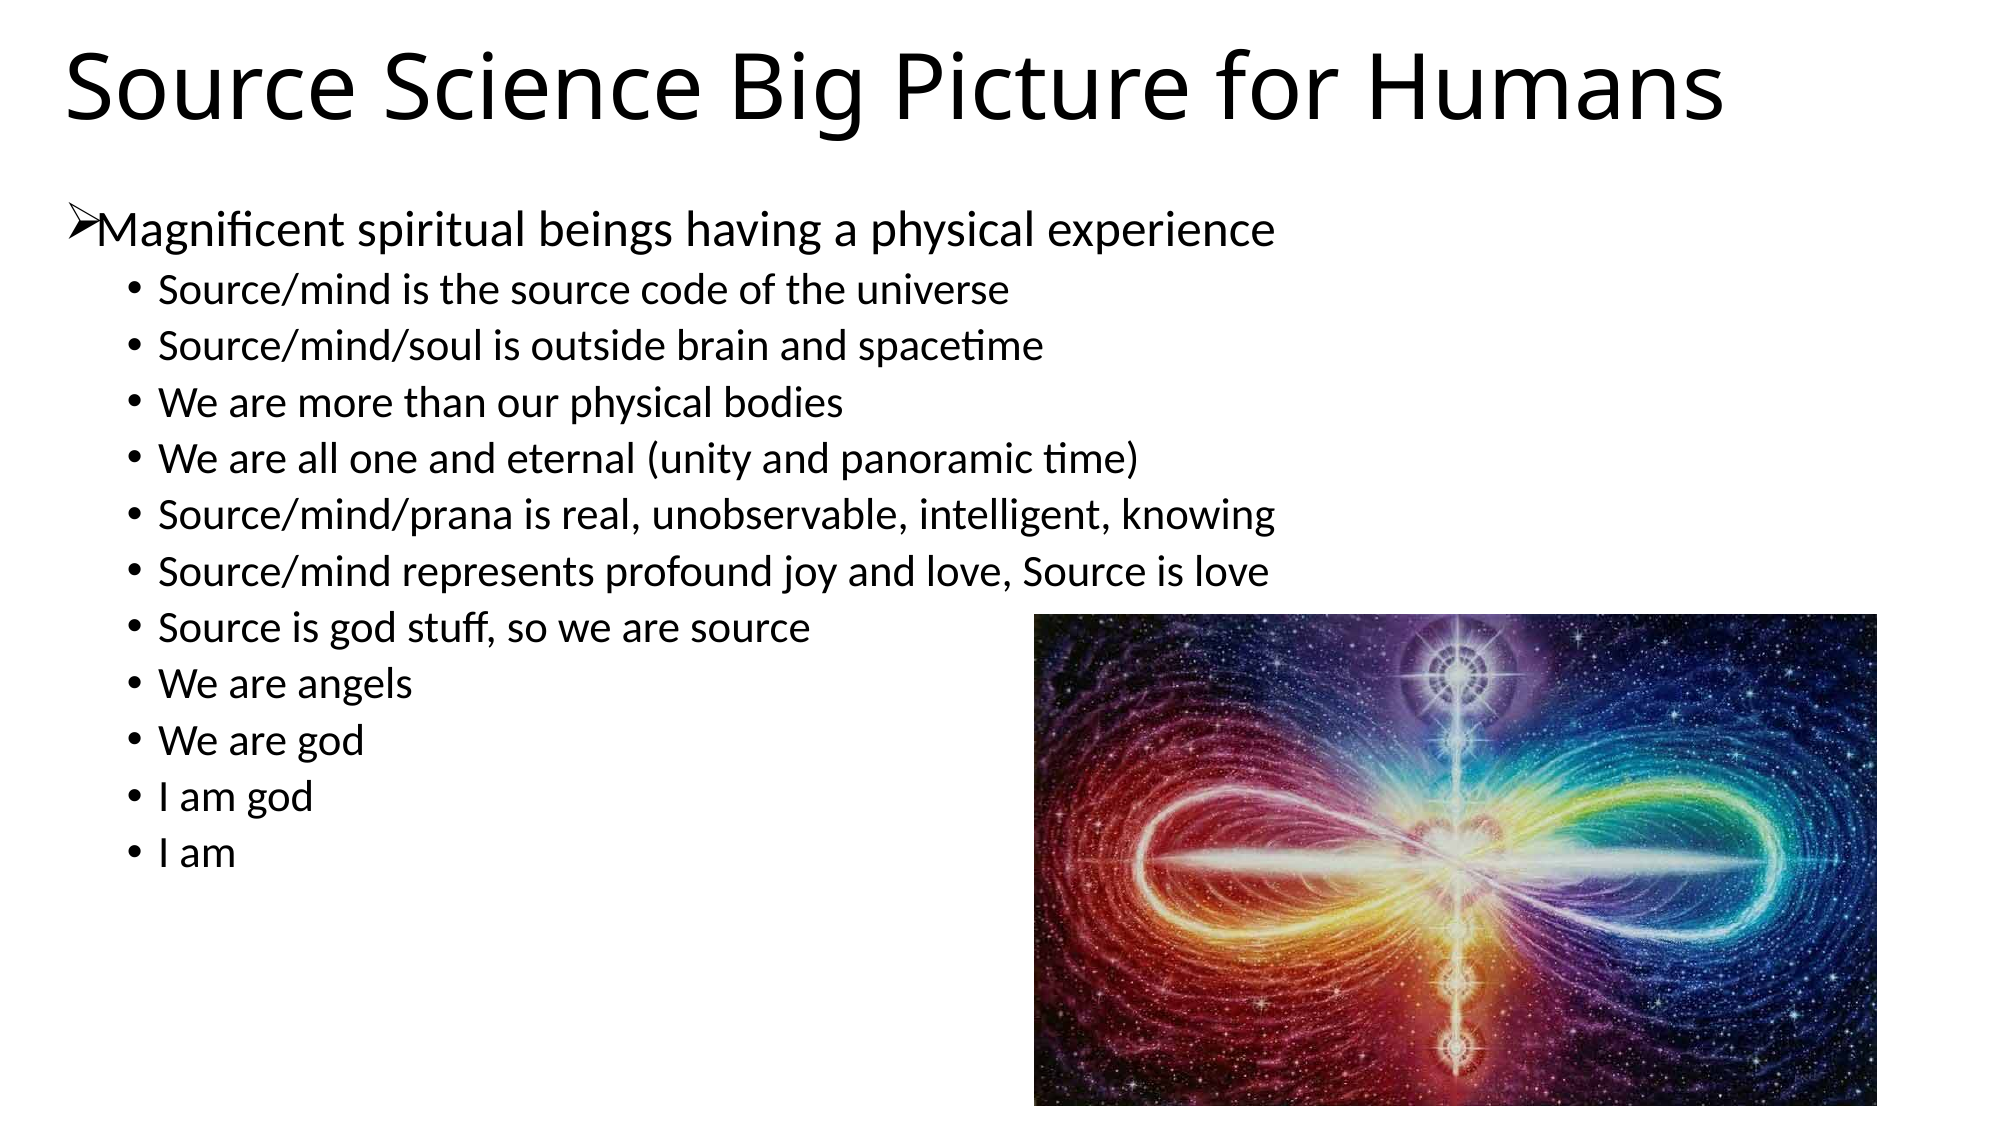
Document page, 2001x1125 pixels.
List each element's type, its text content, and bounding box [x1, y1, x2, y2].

list Magnificent spiritual beings having a physical experience Source/mind is the source code of the universe Source/mind/soul is outside brain and spacetime We are more than our physical bodies We are all one and eternal (unity and panoramic time) Source/mind/prana is real, unobservable, intelligent, knowing Source/mind represents profound joy and love, Source is love Source is god stuff, so we are source We are angels We are god I am god I am [49, 194, 1739, 889]
picture [1034, 614, 1877, 1106]
title Source Science Big Picture for Humans [49, 15, 1775, 165]
